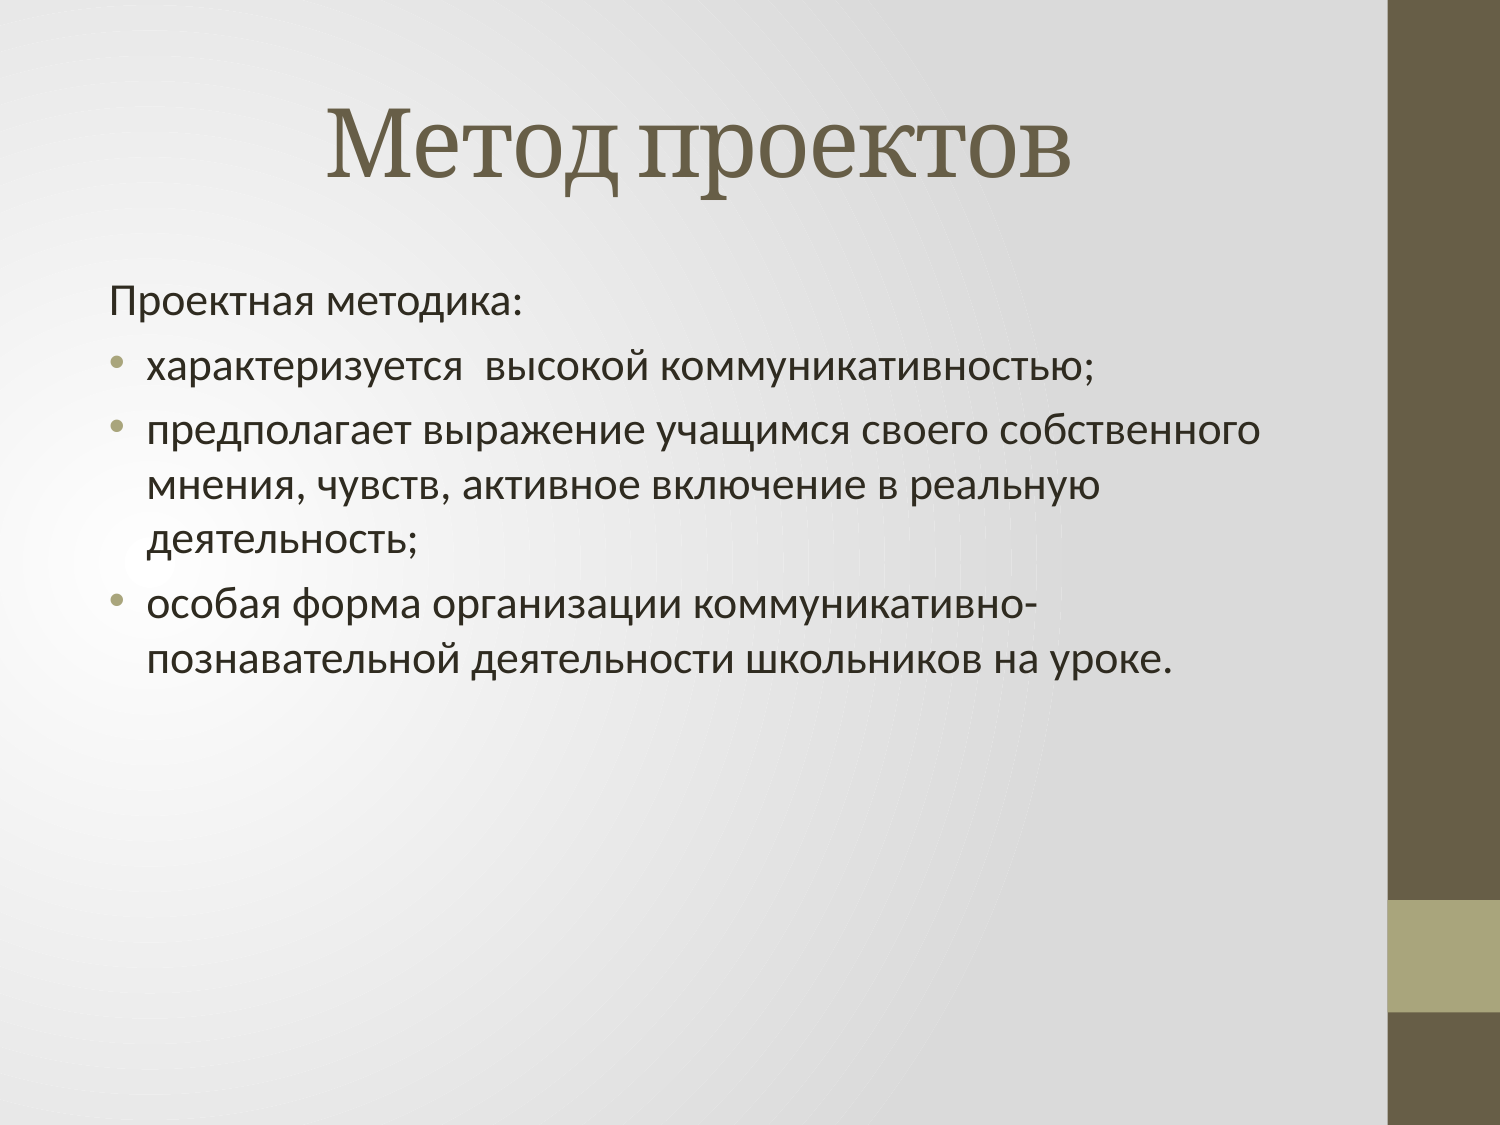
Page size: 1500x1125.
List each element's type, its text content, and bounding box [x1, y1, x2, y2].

title Метод проектов [75, 45, 1325, 233]
list Проектная методика: характеризуется высокой коммуникативностью; предполагает выражение учащимся своего собственного мнения, чувств, активное включение в реальную деятельность; особая форма организации коммуникативно-познавательной деятельности школьников на уроке. [75, 262, 1325, 1050]
